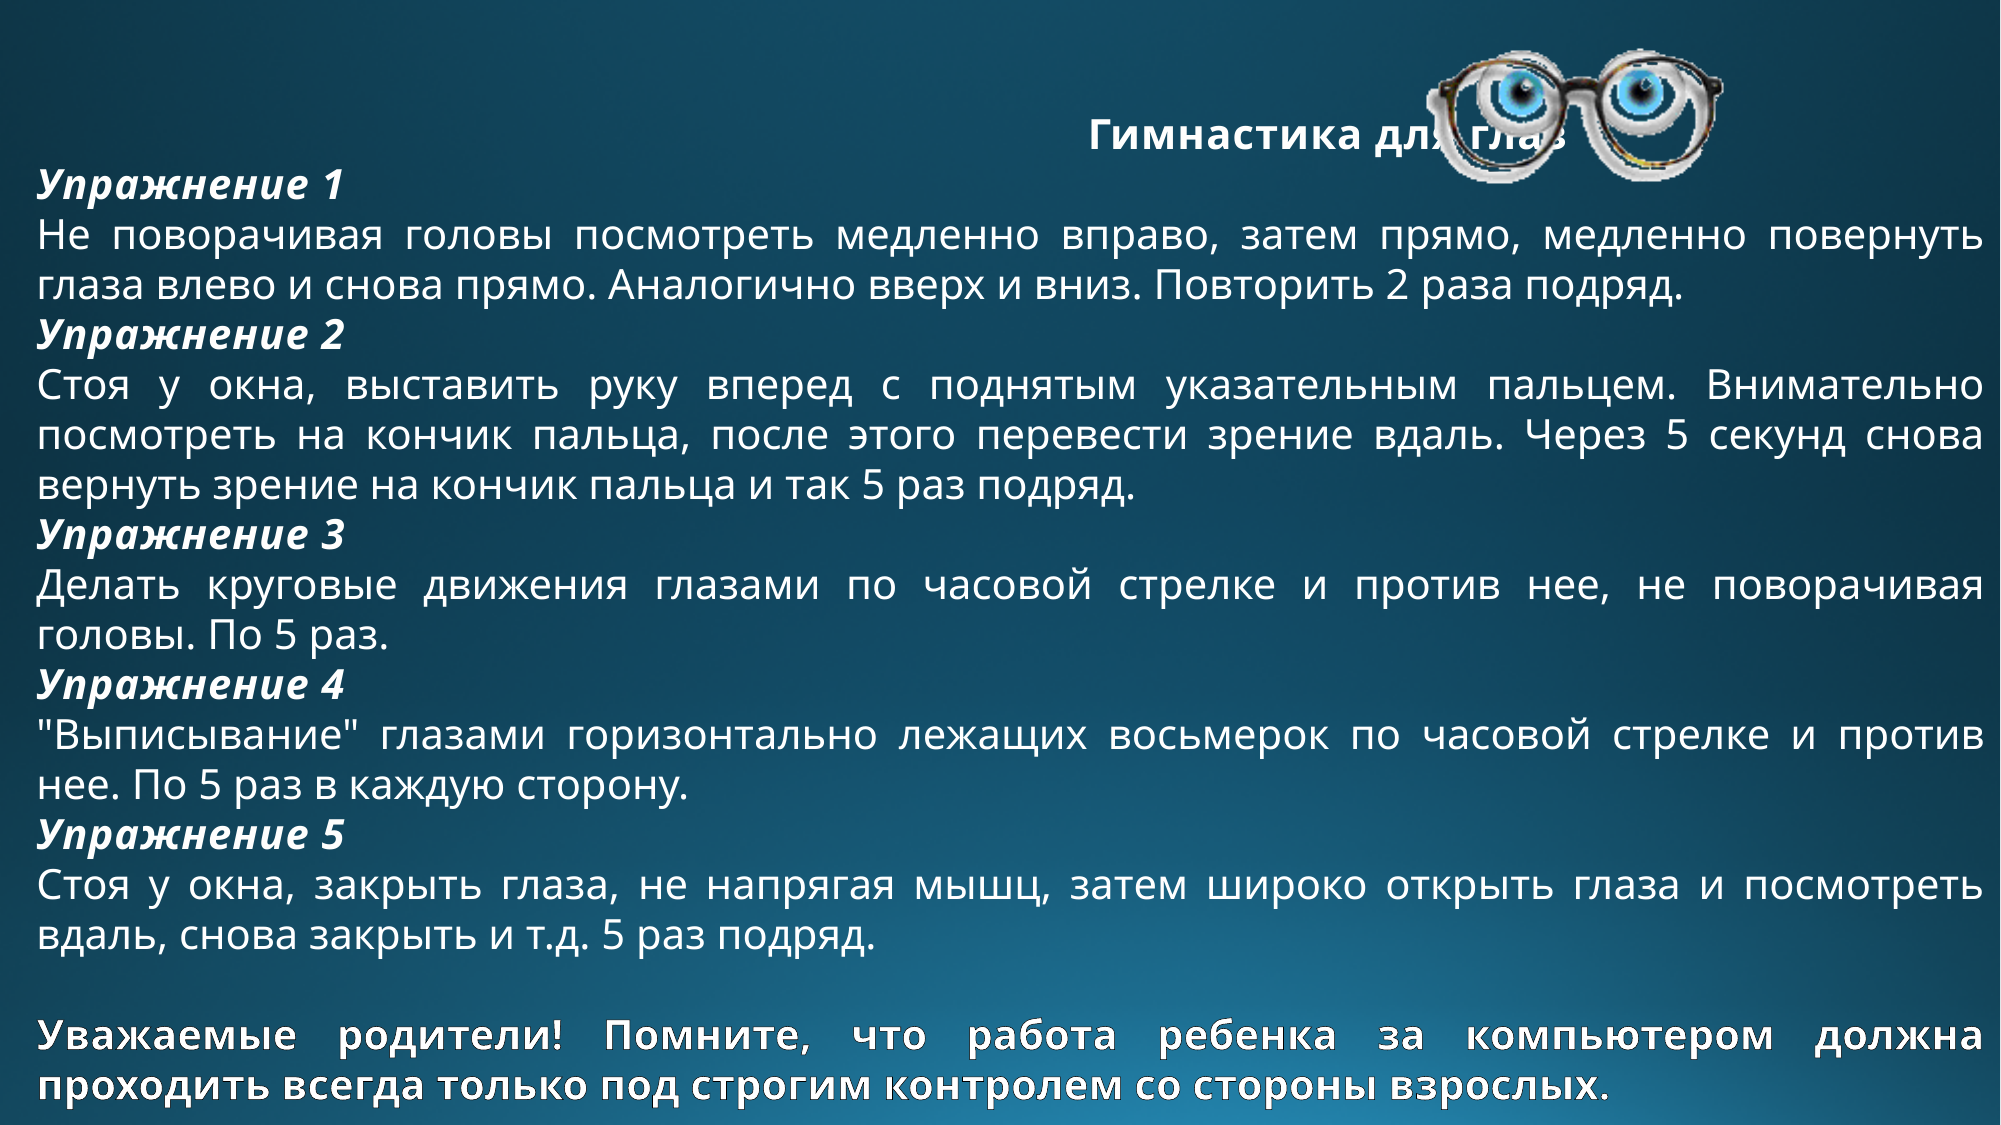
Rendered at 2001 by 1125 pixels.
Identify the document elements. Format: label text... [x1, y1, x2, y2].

text_box Гимнастика для глаз Упражнение 1 Не поворачивая головы посмотреть медленно вправо, затем прямо, медленно повернуть глаза влево и снова прямо. Аналогично вверх и вниз. Повторить 2 раза подряд. Упражнение 2 Стоя у окна, выставить руку вперед с поднятым указательным пальцем. Внимательно посмотреть на кончик пальца, после этого перевести зрение вдаль. Через 5 секунд снова вернуть зрение на кончик пальца и так 5 раз подряд. Упражнение 3 Делать круговые движения глазами по часовой стрелке и против нее, не поворачивая головы. По 5 раз. Упражнение 4 "Выписывание" глазами горизонтально лежащих восьмерок по часовой стрелке и против нее. По 5 раз в каждую сторону. Упражнение 5 Стоя у окна, закрыть глаза, не напрягая мышц, затем широко открыть глаза и посмотреть вдаль, снова закрыть и т.д. 5 раз подряд. Уважаемые родители! Помните, что работа ребенка за компьютером должна проходить всегда только под строгим контролем со стороны взрослых. [21, 75, 2000, 1125]
picture [0, 0, 2001, 1125]
